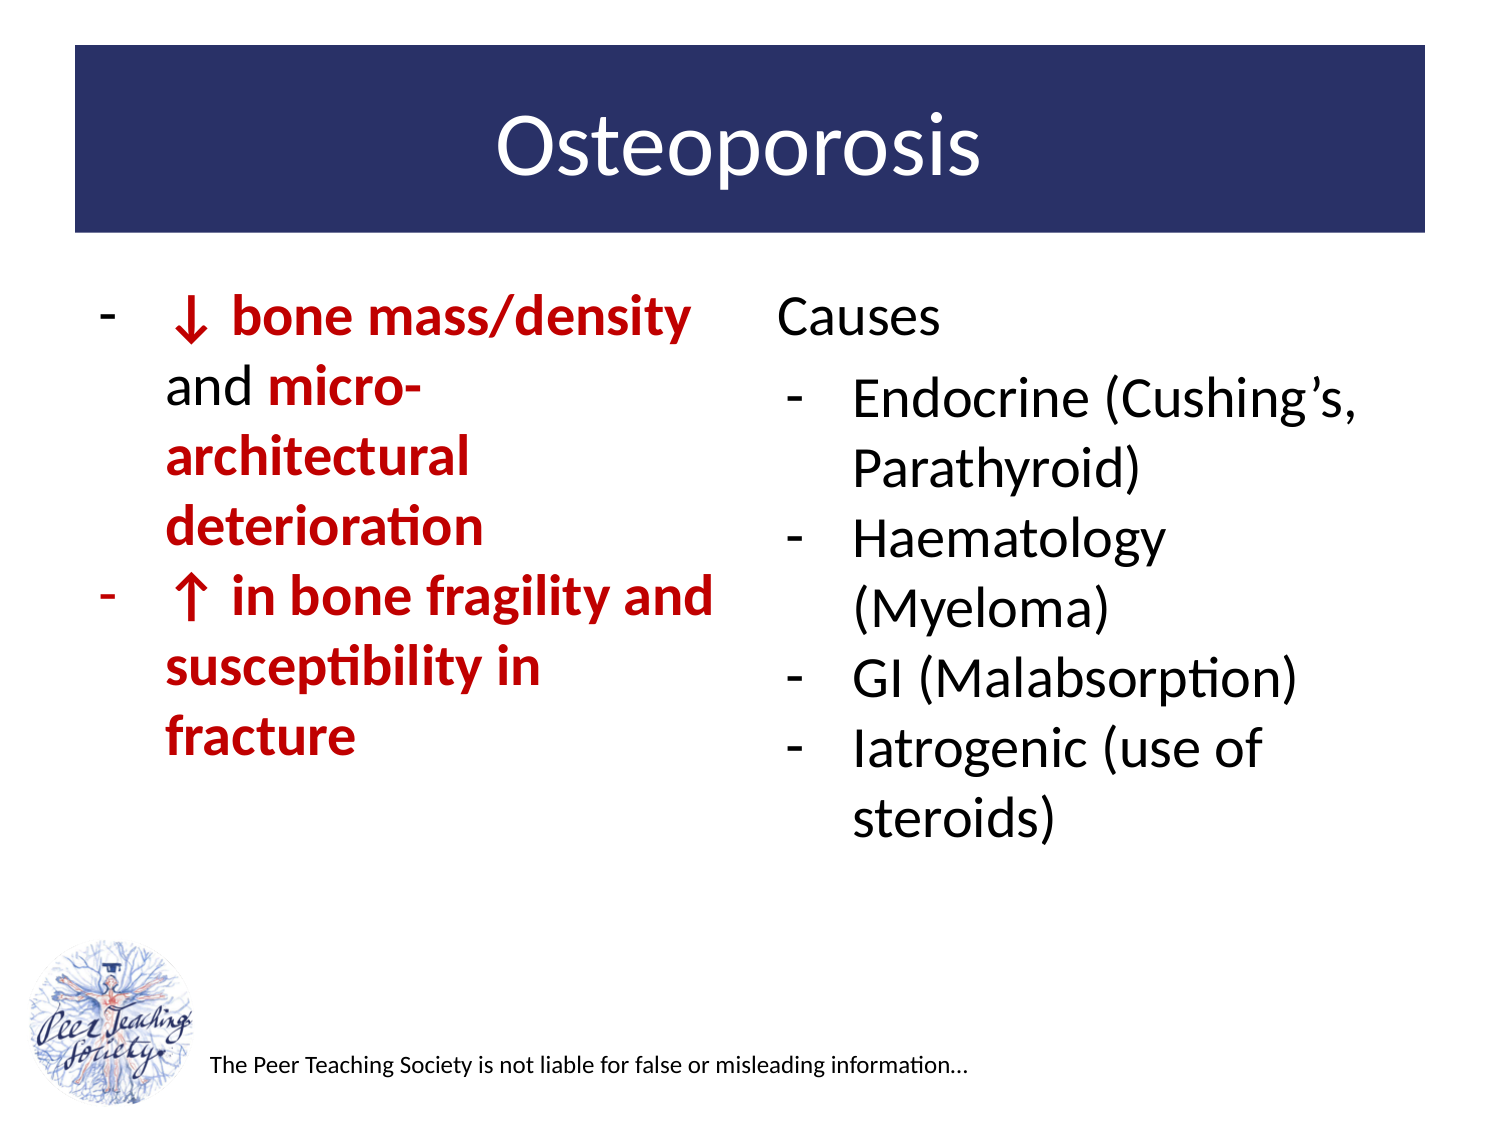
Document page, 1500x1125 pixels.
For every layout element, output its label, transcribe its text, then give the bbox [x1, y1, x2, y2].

title Osteoporosis [75, 45, 1425, 233]
picture [26, 938, 195, 1107]
list ↓ bone mass/density and micro-architectural deterioration ↑ in bone fragility and susceptibility in fracture [75, 262, 738, 1005]
list Causes Endocrine (Cushing’s, Parathyroid) Haematology (Myeloma) GI (Malabsorption) Iatrogenic (use of steroids) [762, 262, 1425, 1005]
